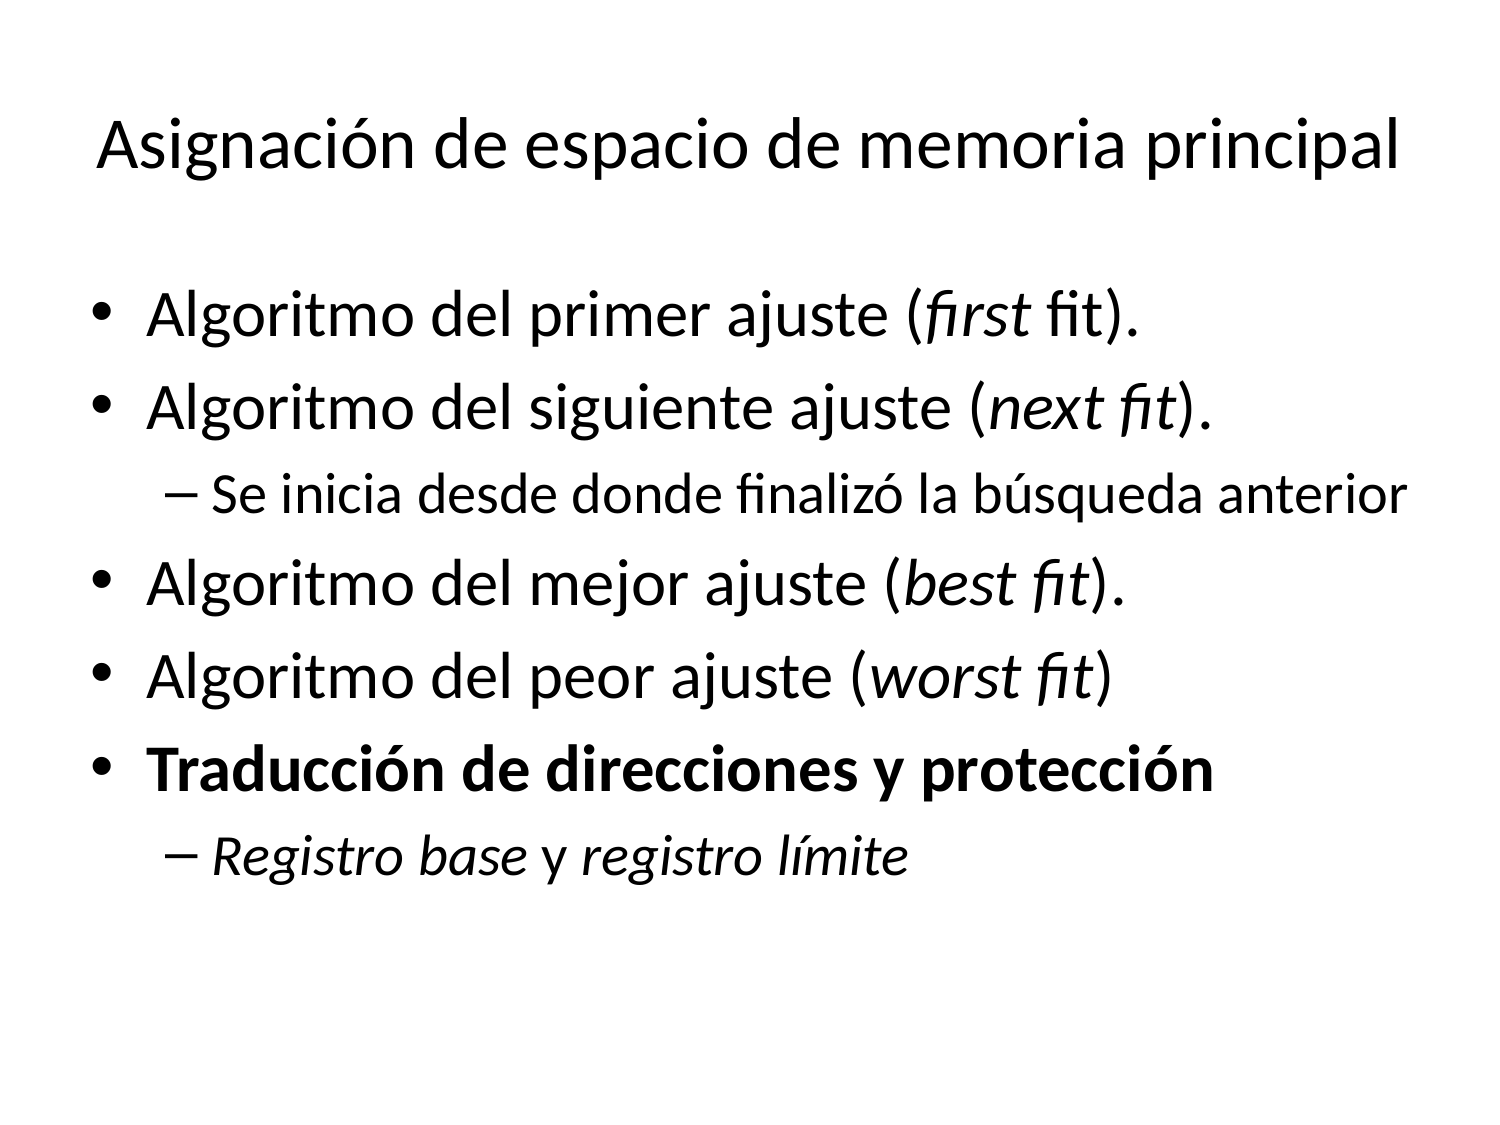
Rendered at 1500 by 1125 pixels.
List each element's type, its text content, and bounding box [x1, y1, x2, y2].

list Algoritmo del primer ajuste (first fit). Algoritmo del siguiente ajuste (next fit). Se inicia desde donde finalizó la búsqueda anterior Algoritmo del mejor ajuste (best fit). Algoritmo del peor ajuste (worst fit) Traducción de direcciones y protección Registro base y registro límite [75, 262, 1425, 1005]
title Asignación de espacio de memoria principal [75, 45, 1425, 233]
